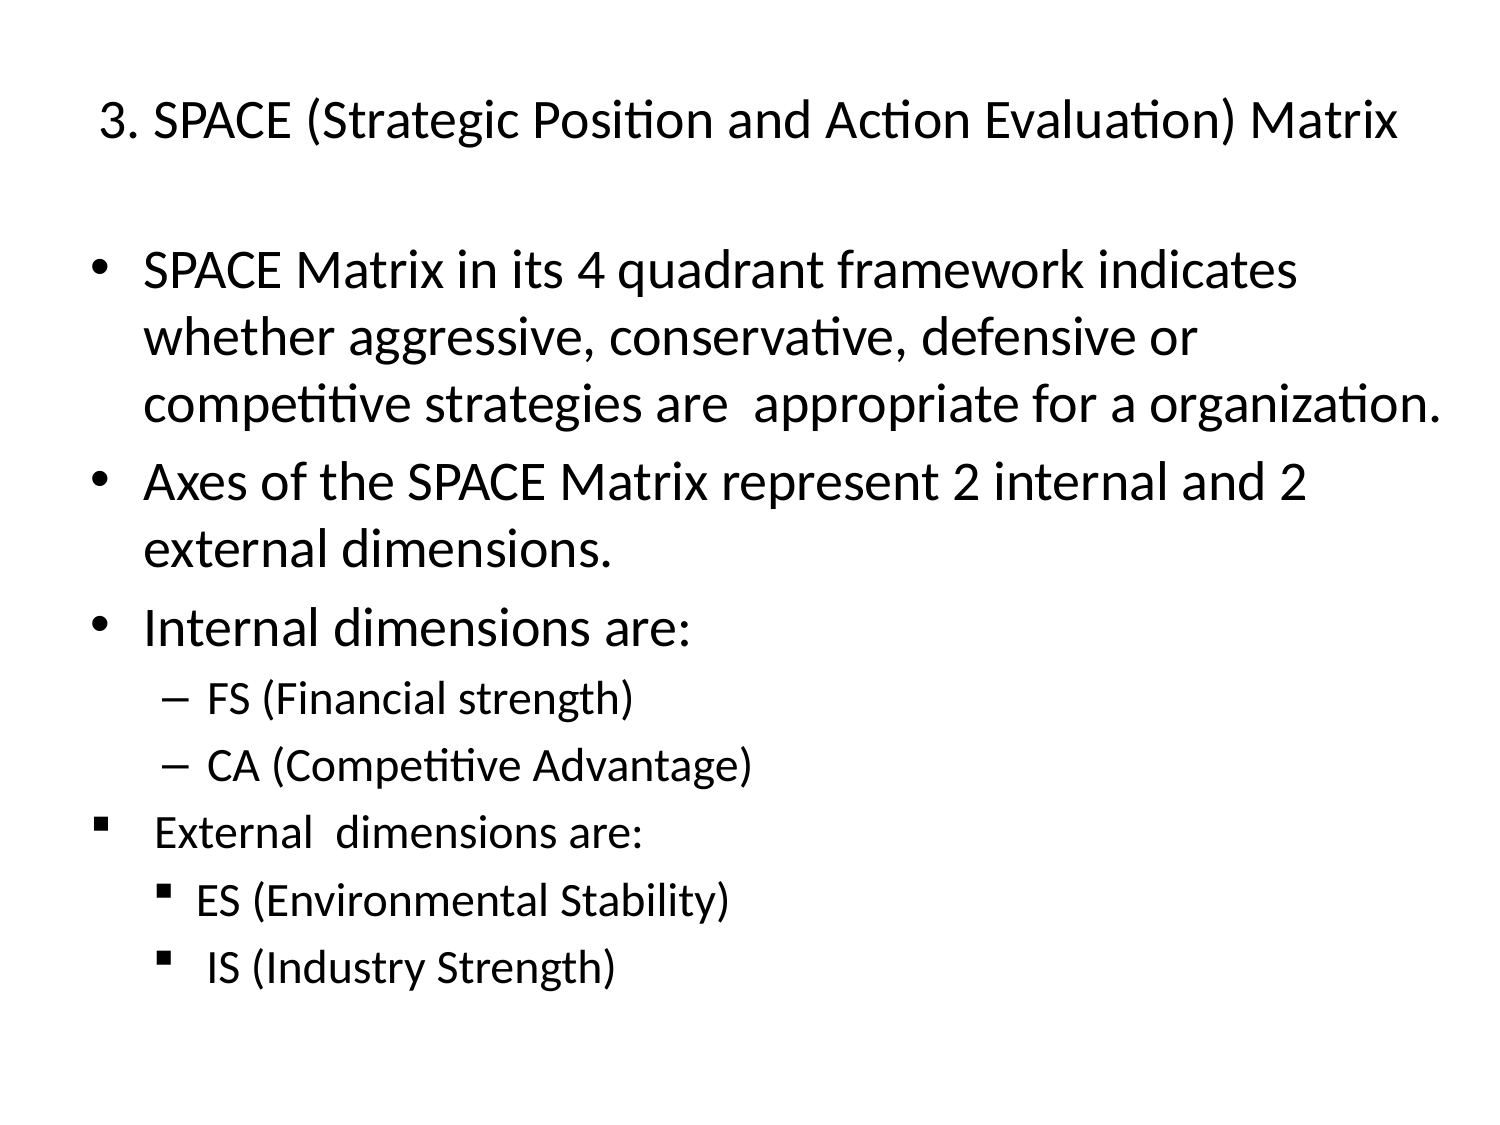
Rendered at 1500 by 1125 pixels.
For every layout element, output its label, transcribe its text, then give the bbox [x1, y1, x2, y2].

list SPACE Matrix in its 4 quadrant framework indicates whether aggressive, conservative, defensive or competitive strategies are appropriate for a organization. Axes of the SPACE Matrix represent 2 internal and 2 external dimensions. Internal dimensions are: FS (Financial strength) CA (Competitive Advantage) External dimensions are: ES (Environmental Stability) IS (Industry Strength) [75, 224, 1463, 1075]
title 3. SPACE (Strategic Position and Action Evaluation) Matrix [75, 45, 1425, 188]
